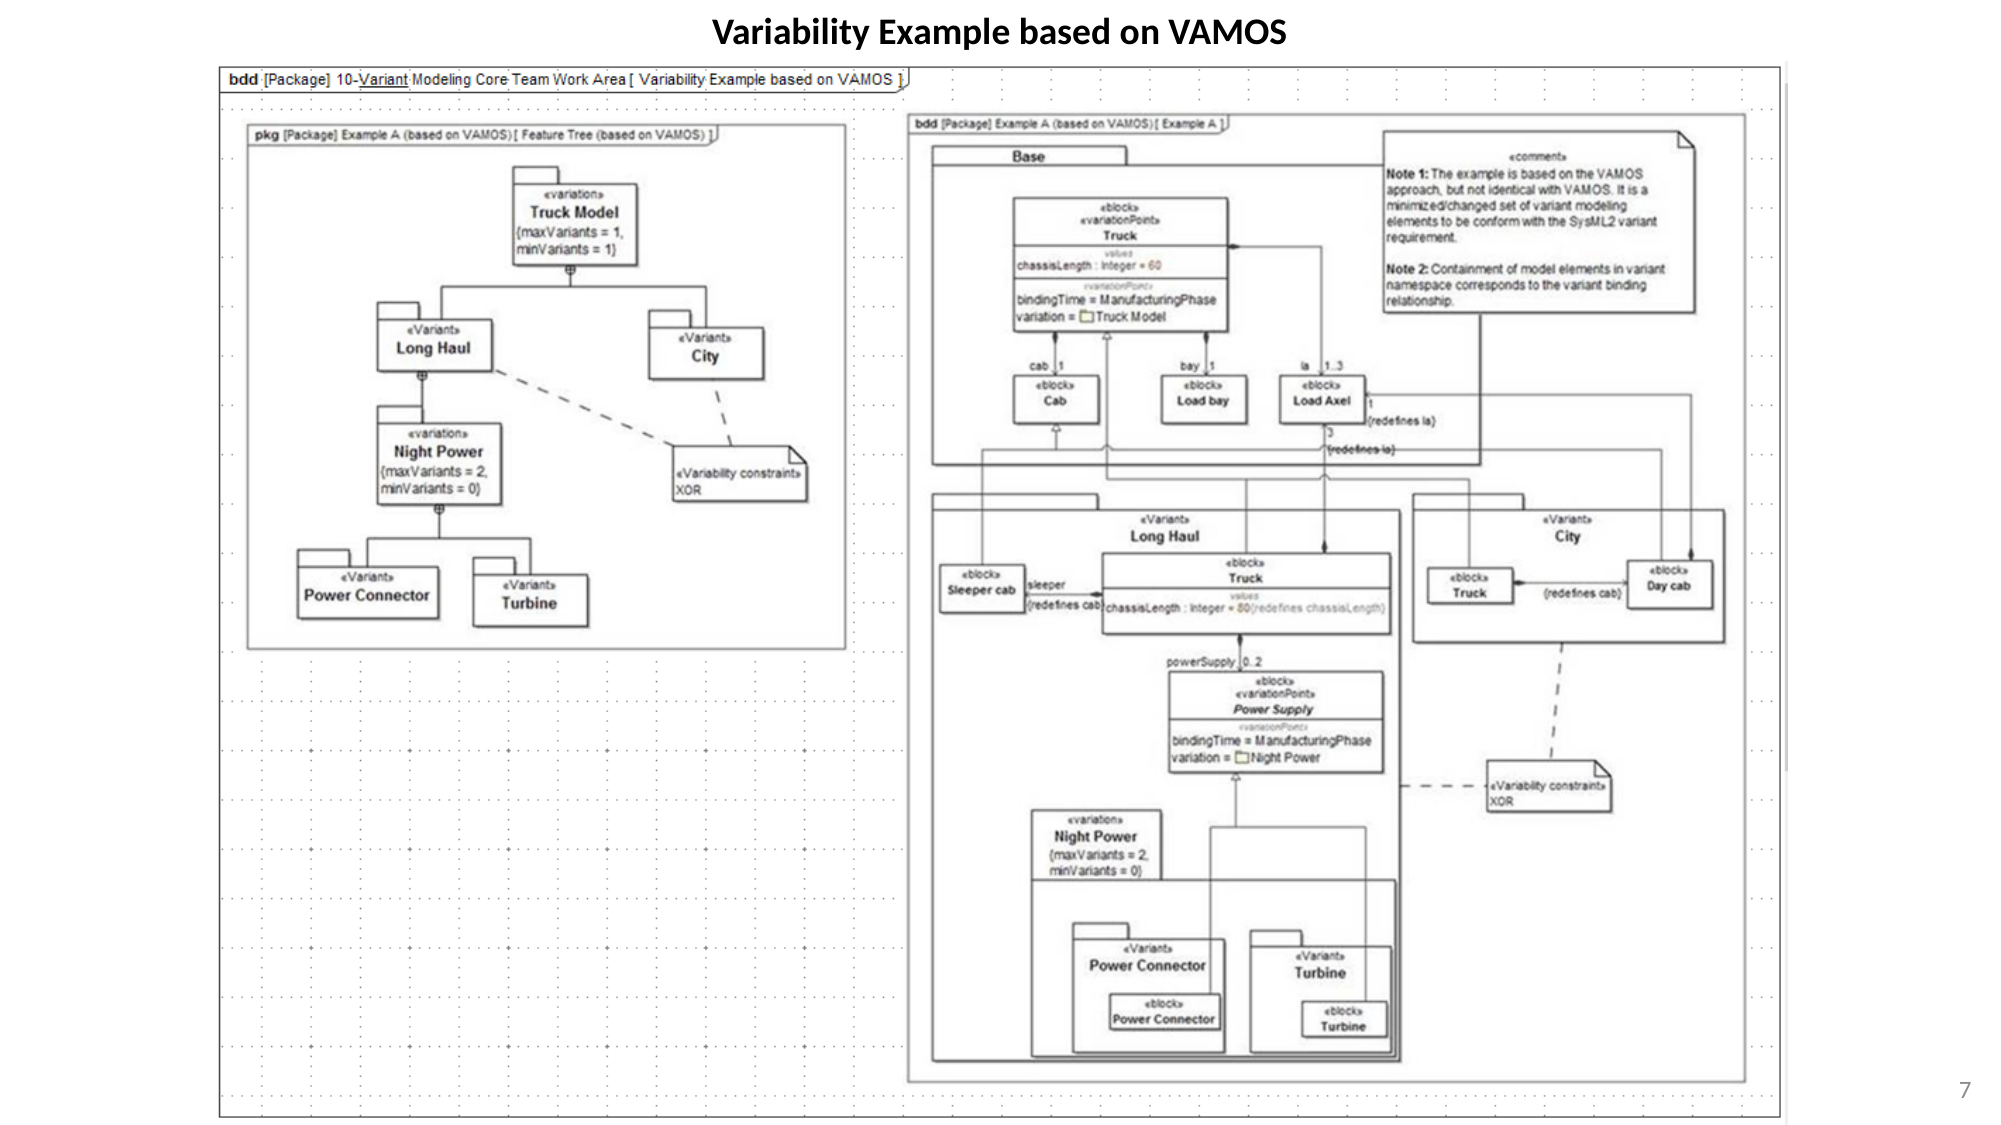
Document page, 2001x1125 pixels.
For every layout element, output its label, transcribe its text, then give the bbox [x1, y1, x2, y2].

slide_number 7 [1788, 1059, 1987, 1119]
picture [212, 61, 1788, 1125]
text_box Variability Example based on VAMOS [697, 0, 1303, 60]
